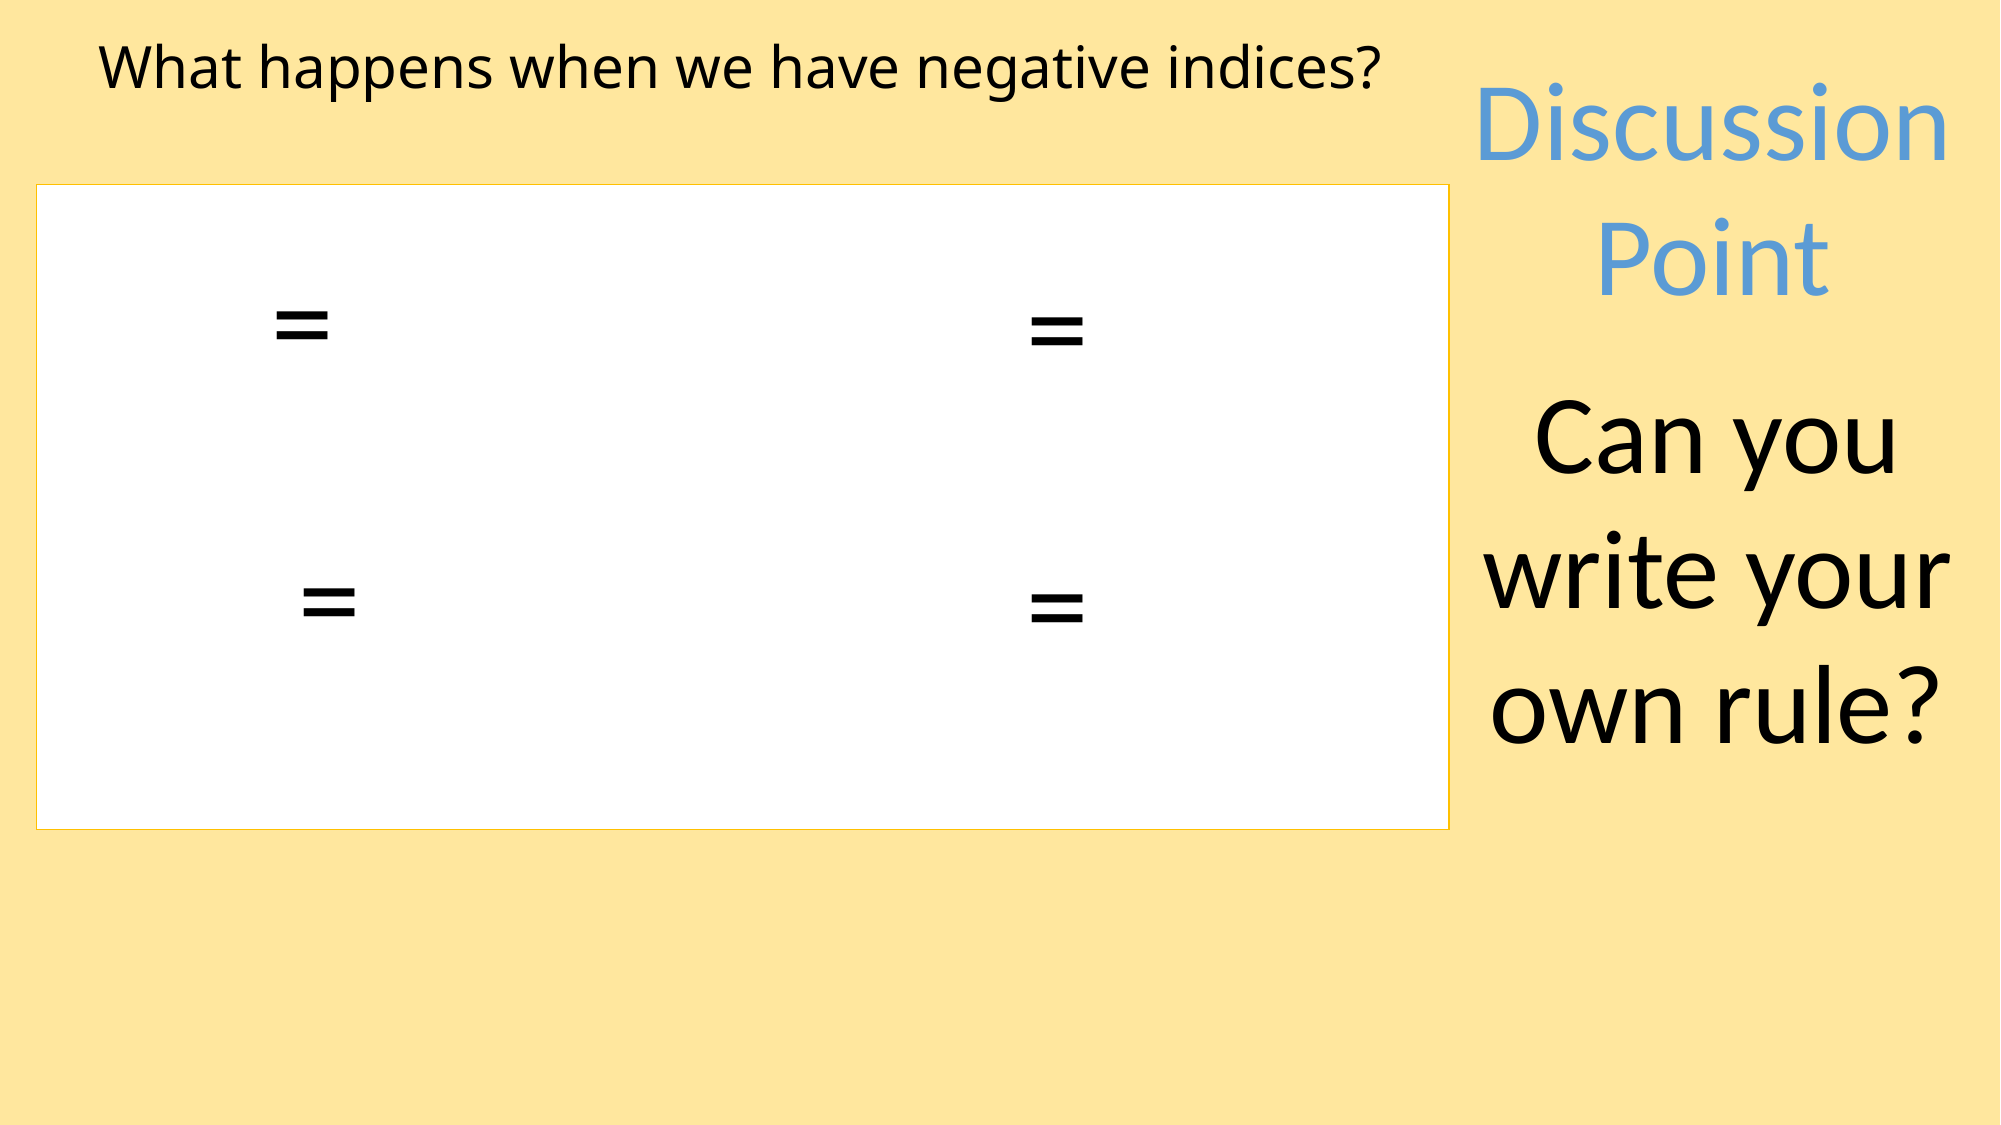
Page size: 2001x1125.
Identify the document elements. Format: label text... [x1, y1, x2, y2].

text_box Can you write your own rule? [1467, 353, 1968, 774]
text_box [36, 184, 1450, 830]
text_box Discussion Point [1458, 40, 1967, 326]
text_box What happens when we have negative indices? [83, 31, 1497, 173]
